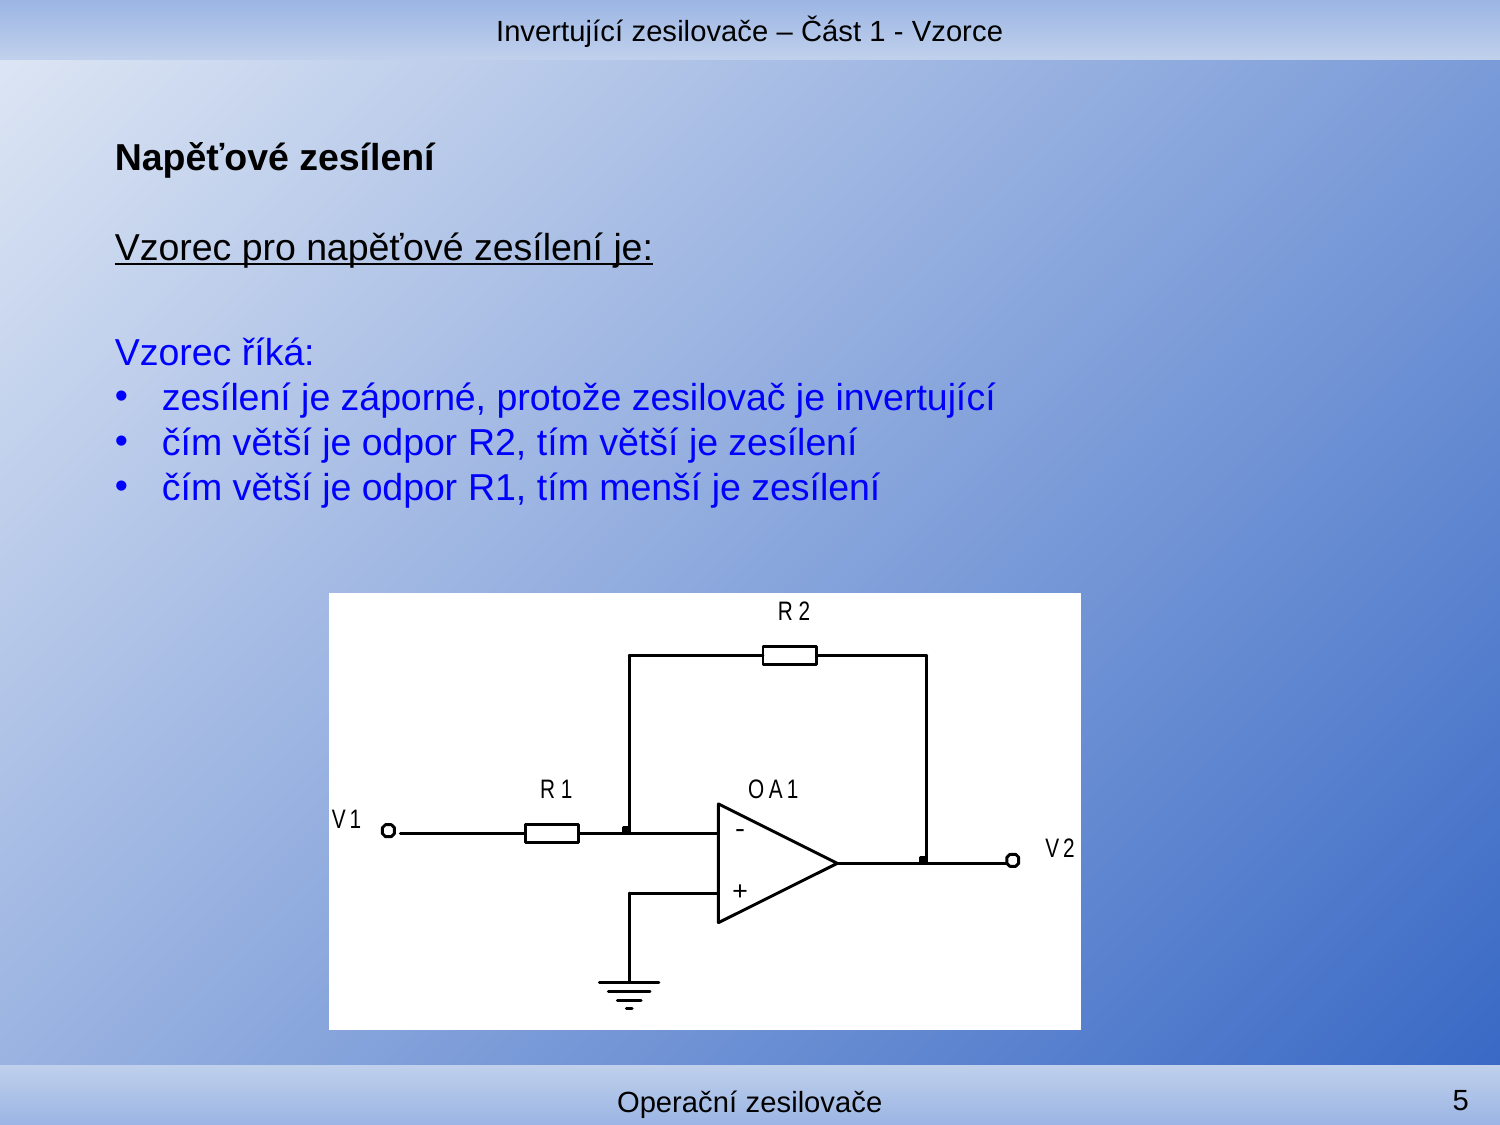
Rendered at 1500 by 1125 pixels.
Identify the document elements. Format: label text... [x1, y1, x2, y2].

picture [328, 592, 1081, 1031]
slide_number Invertující zesilovače – Část 1 - Vzorce [0, 0, 1500, 60]
slide_number 5 [1399, 1063, 1484, 1124]
footer Operační zesilovače [0, 1065, 1500, 1125]
